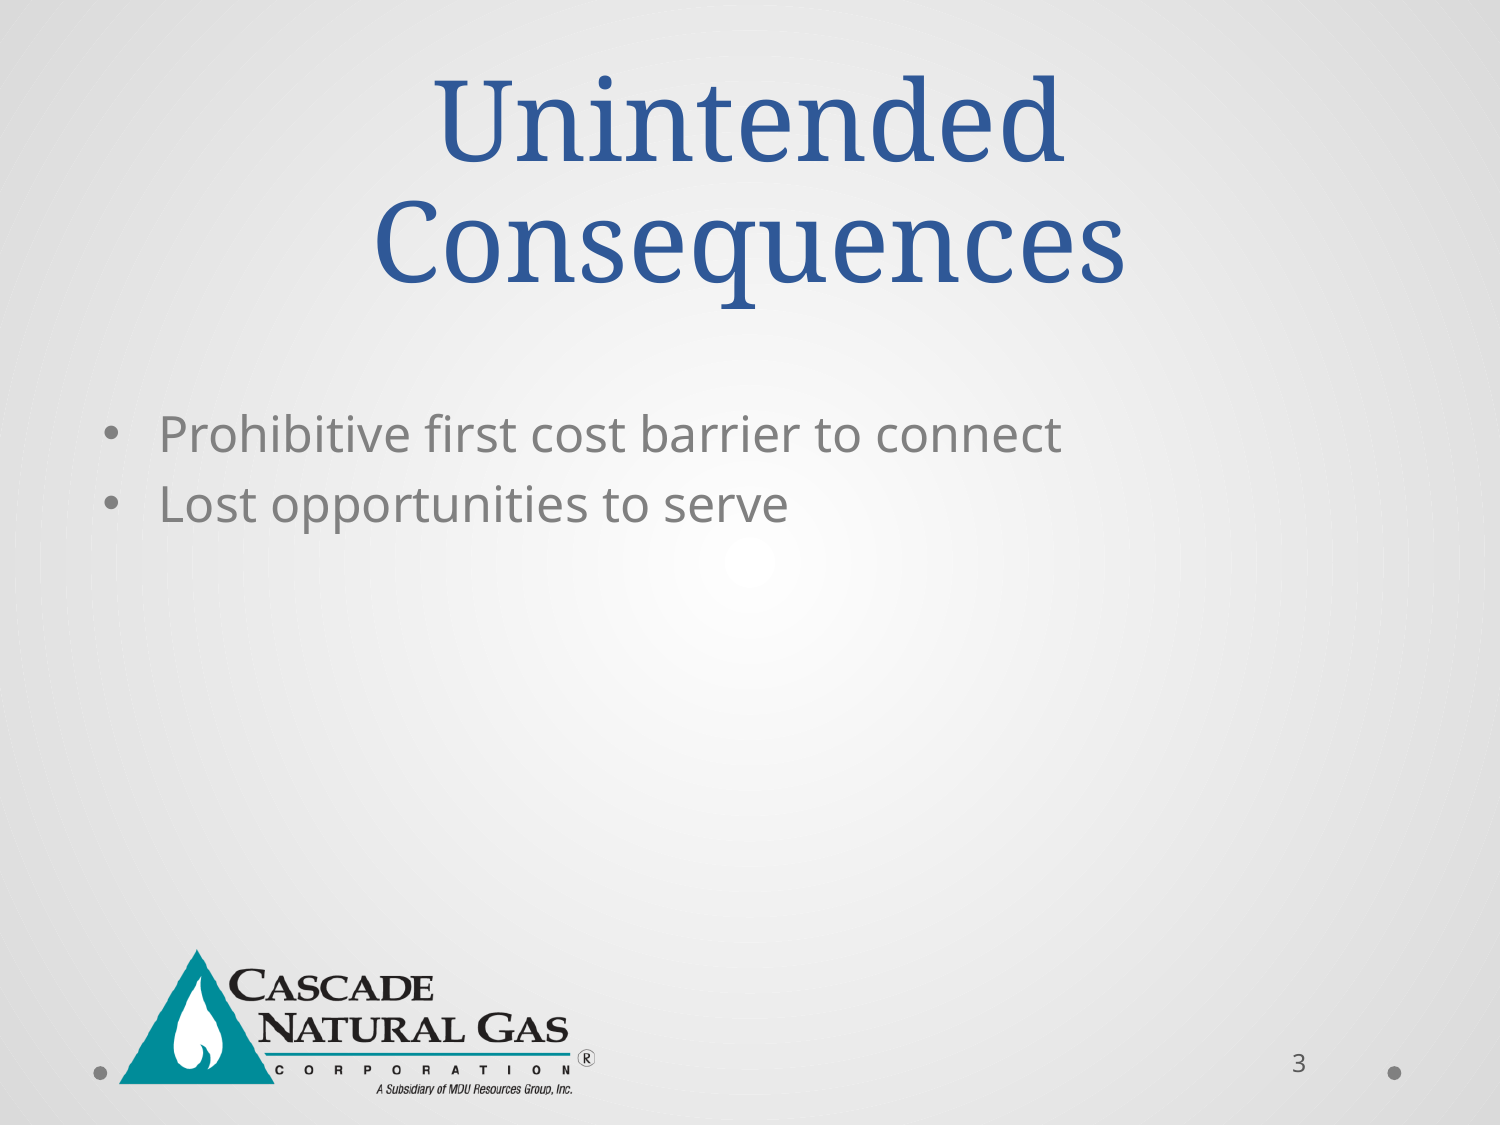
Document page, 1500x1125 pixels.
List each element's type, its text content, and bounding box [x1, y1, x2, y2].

slide_number 3 [1287, 1034, 1380, 1095]
title Unintended Consequences [75, 50, 1425, 313]
picture [119, 1068, 595, 1095]
list Prohibitive first cost barrier to connect Lost opportunities to serve [87, 324, 1438, 1068]
